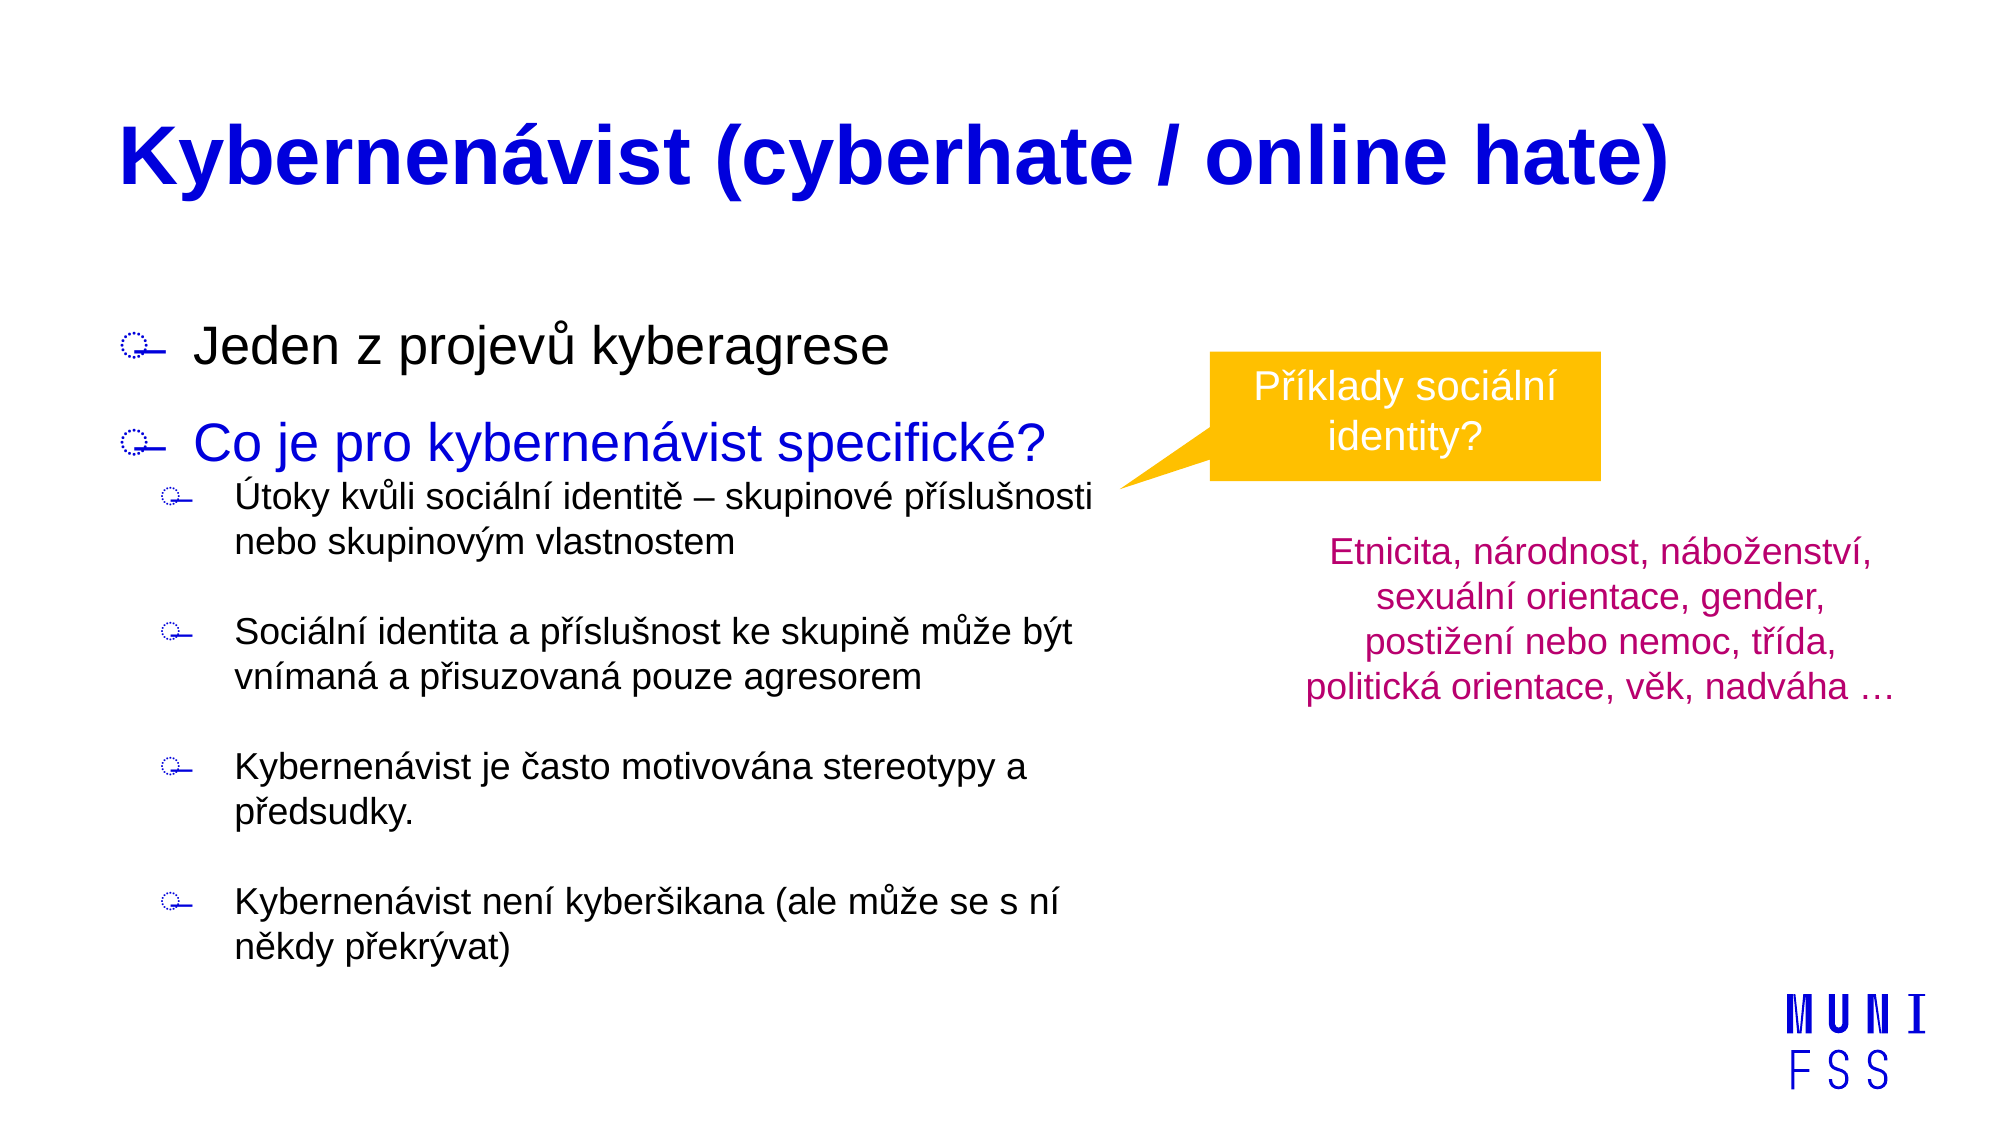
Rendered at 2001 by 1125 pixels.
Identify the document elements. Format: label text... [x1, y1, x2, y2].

text_box Etnicita, národnost, náboženství, sexuální orientace, gender, postižení nebo nemoc, třída, politická orientace, věk, nadváha … [1285, 519, 1917, 760]
text_box Příklady sociální identity? [1119, 351, 1601, 490]
text_box Jeden z projevů kyberagrese Co je pro kybernenávist specifické? Útoky kvůli sociální identitě – skupinové příslušnosti nebo skupinovým vlastnostem Sociální identita a příslušnost ke skupině může být vnímaná a přisuzovaná pouze agresorem Kybernenávist je často motivována stereotypy a předsudky. Kybernenávist není kyberšikana (ale může se s ní někdy překrývat) [118, 277, 1136, 957]
title Kybernenávist (cyberhate / online hate) [118, 118, 1883, 193]
